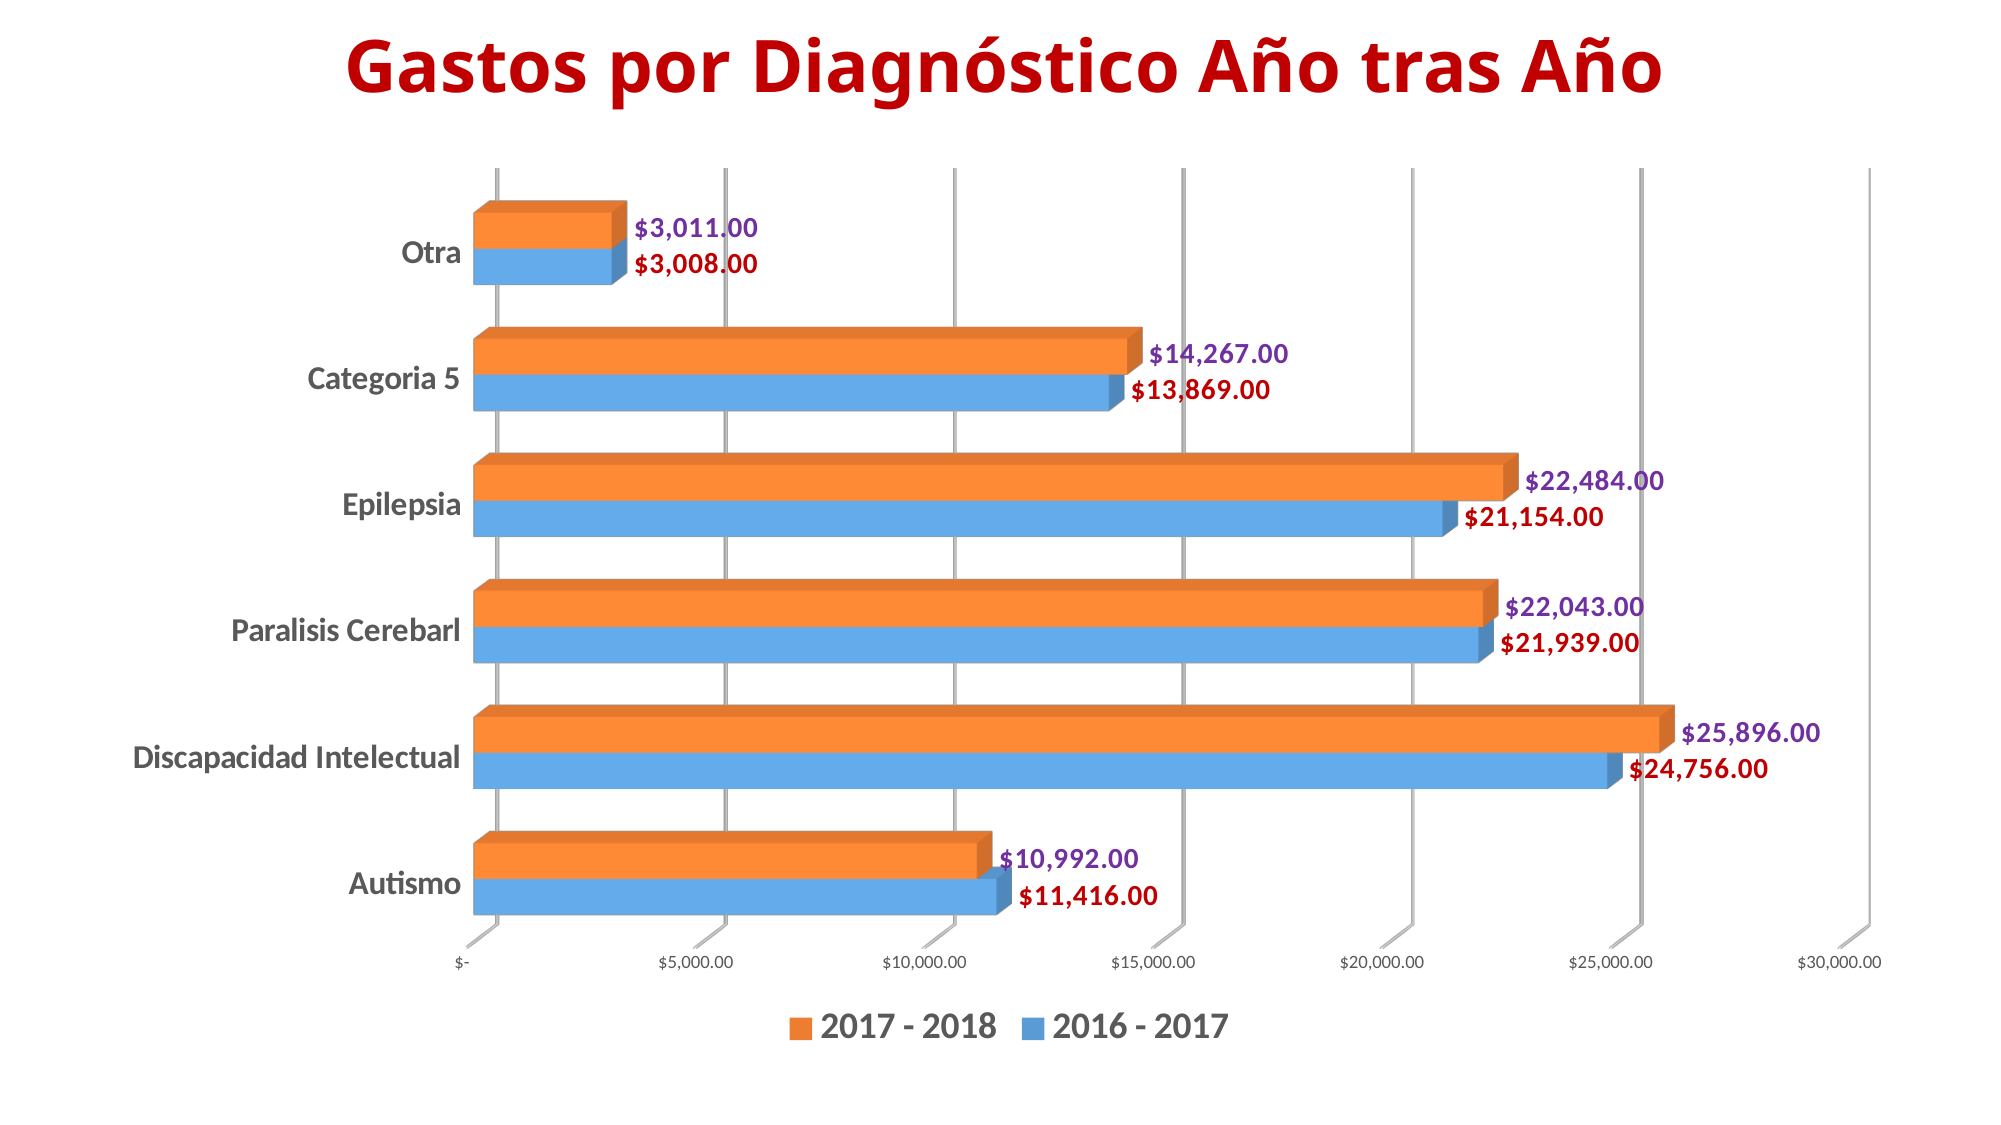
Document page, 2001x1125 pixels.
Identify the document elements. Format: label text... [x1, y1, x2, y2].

chart [78, 149, 1941, 1056]
title Gastos por Diagnóstico Año tras Año [142, 22, 1868, 116]
